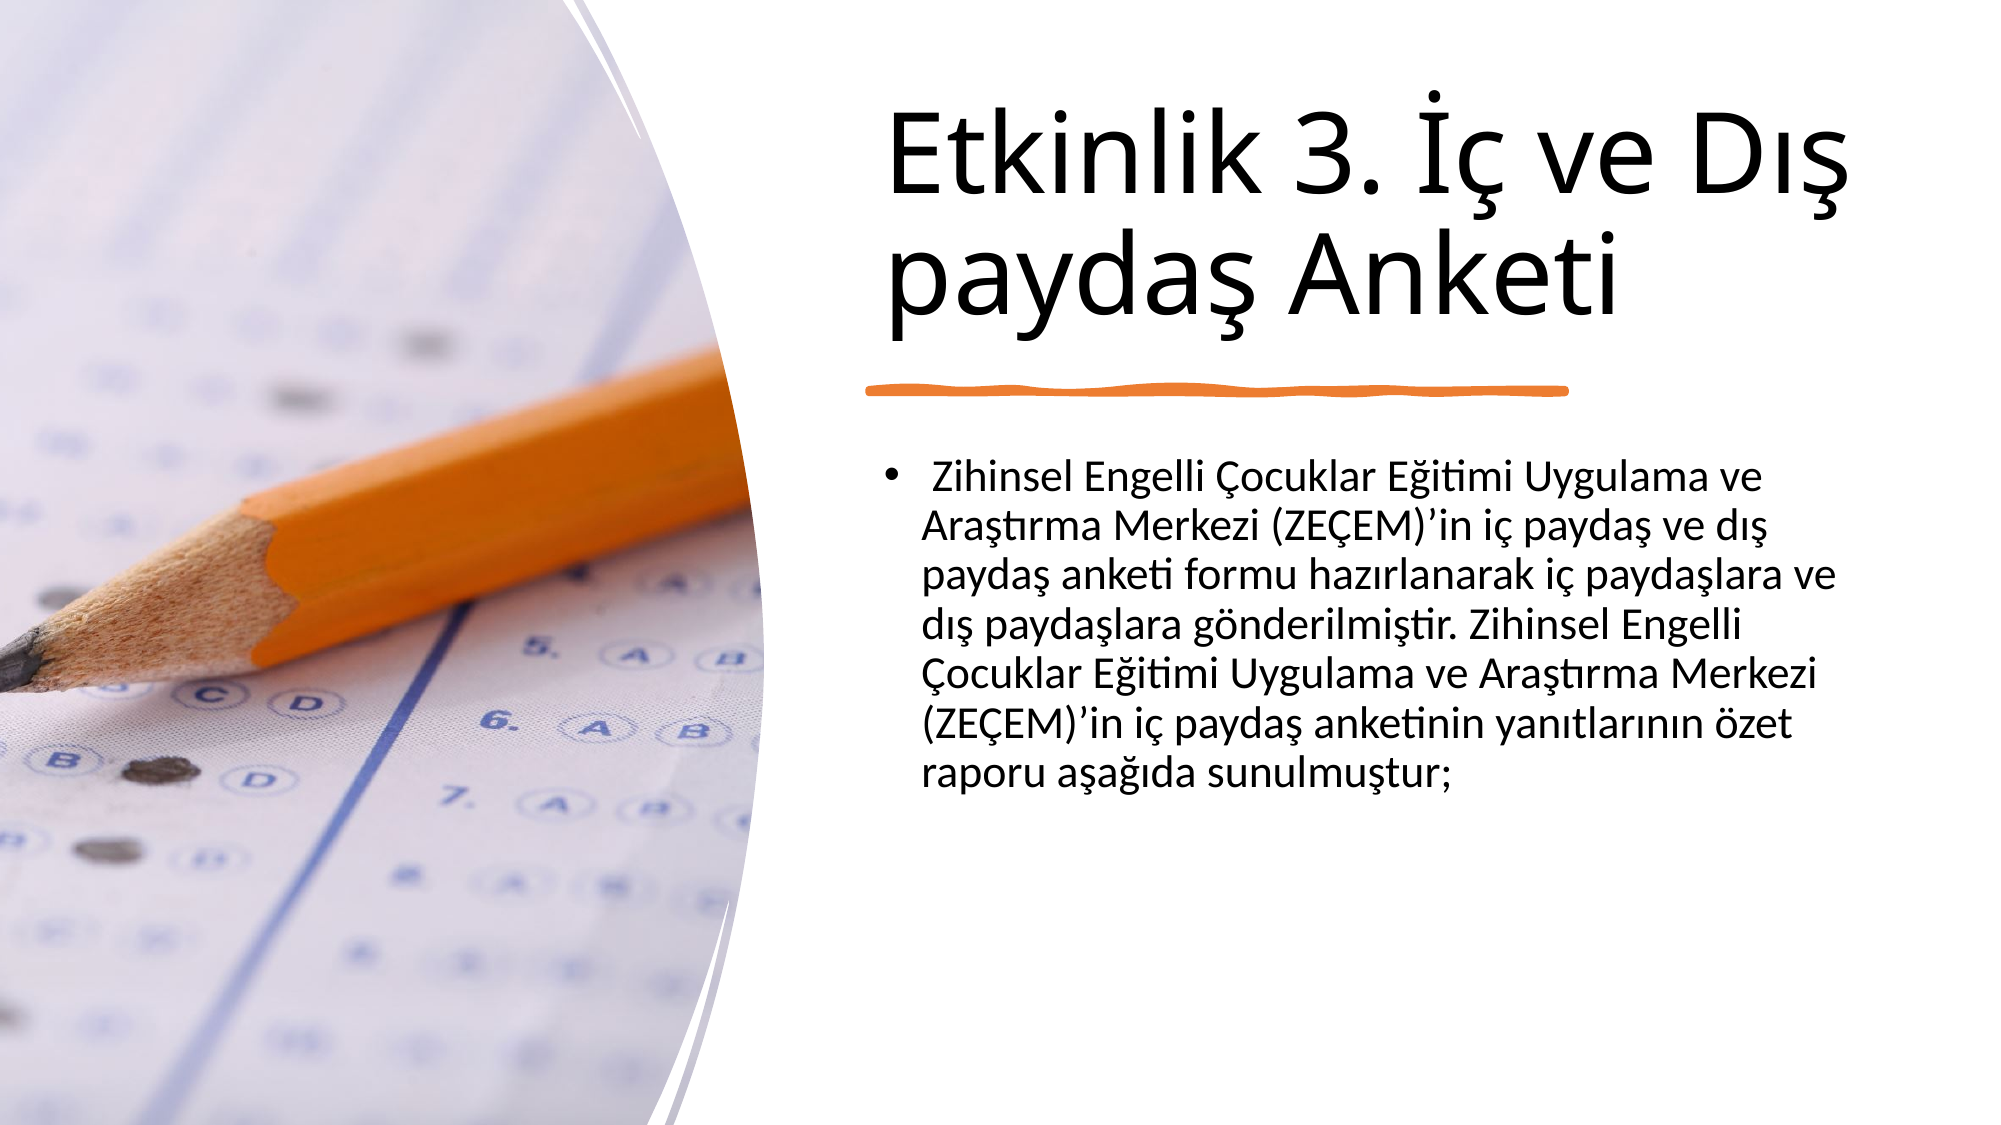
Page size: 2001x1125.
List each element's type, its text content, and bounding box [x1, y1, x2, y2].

text_box [867, 385, 1567, 396]
text_box [764, 0, 2000, 1125]
picture [0, 0, 764, 1125]
title Etkinlik 3. İç ve Dış paydaş Anketi [869, 53, 1895, 347]
list Zihinsel Engelli Çocuklar Eğitimi Uygulama ve Araştırma Merkezi (ZEÇEM)’in iç paydaş ve dış paydaş anketi formu hazırlanarak iç paydaşlara ve dış paydaşlara gönderilmiştir. Zihinsel Engelli Çocuklar Eğitimi Uygulama ve Araştırma Merkezi (ZEÇEM)’in iç paydaş anketinin yanıtlarının özet raporu aşağıda sunulmuştur; [869, 443, 1895, 1016]
